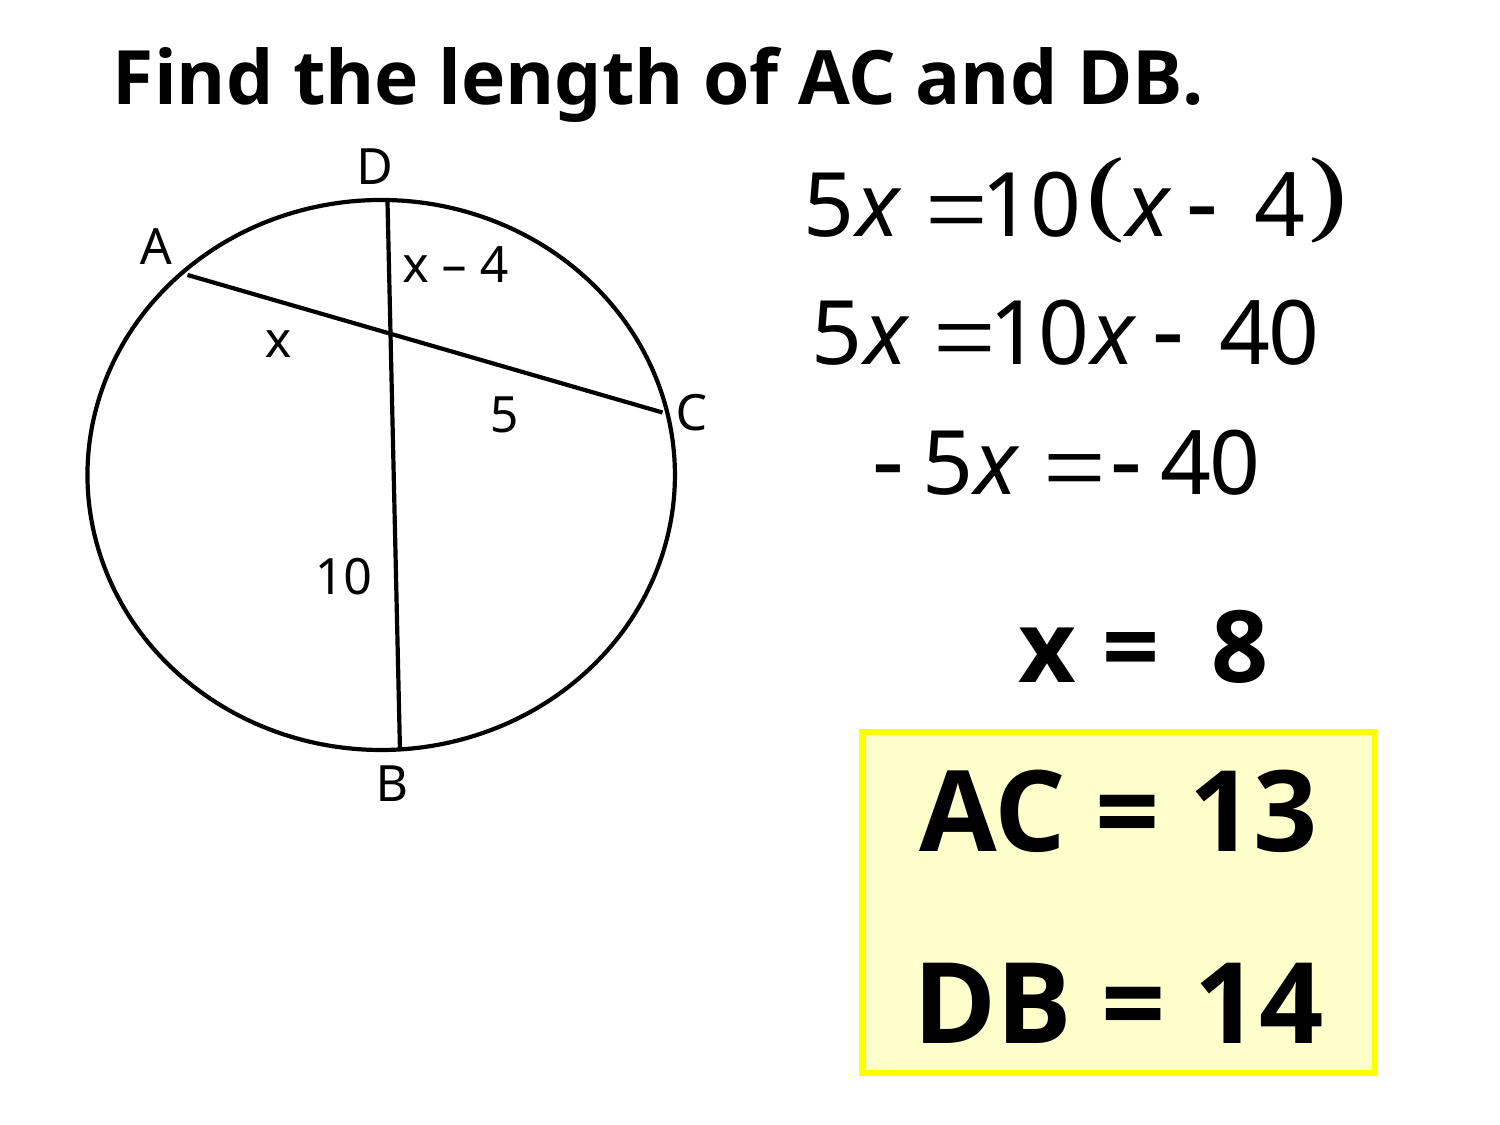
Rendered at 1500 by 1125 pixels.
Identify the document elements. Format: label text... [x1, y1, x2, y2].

text_box B [360, 744, 486, 820]
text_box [799, 282, 1336, 388]
text_box D [341, 126, 467, 202]
text_box 10 [300, 537, 425, 613]
text_box A [125, 207, 250, 282]
text_box x [249, 299, 375, 375]
title Find the length of AC and DB. [97, 21, 1324, 128]
text_box [87, 202, 675, 750]
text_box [791, 139, 1357, 289]
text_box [859, 412, 1276, 517]
text_box AC = 13 DB = 14 [862, 731, 1375, 1073]
text_box x – 4 [387, 224, 563, 300]
text_box C [660, 373, 786, 449]
text_box 5 [474, 374, 600, 450]
text_box x = 8 [887, 575, 1400, 710]
